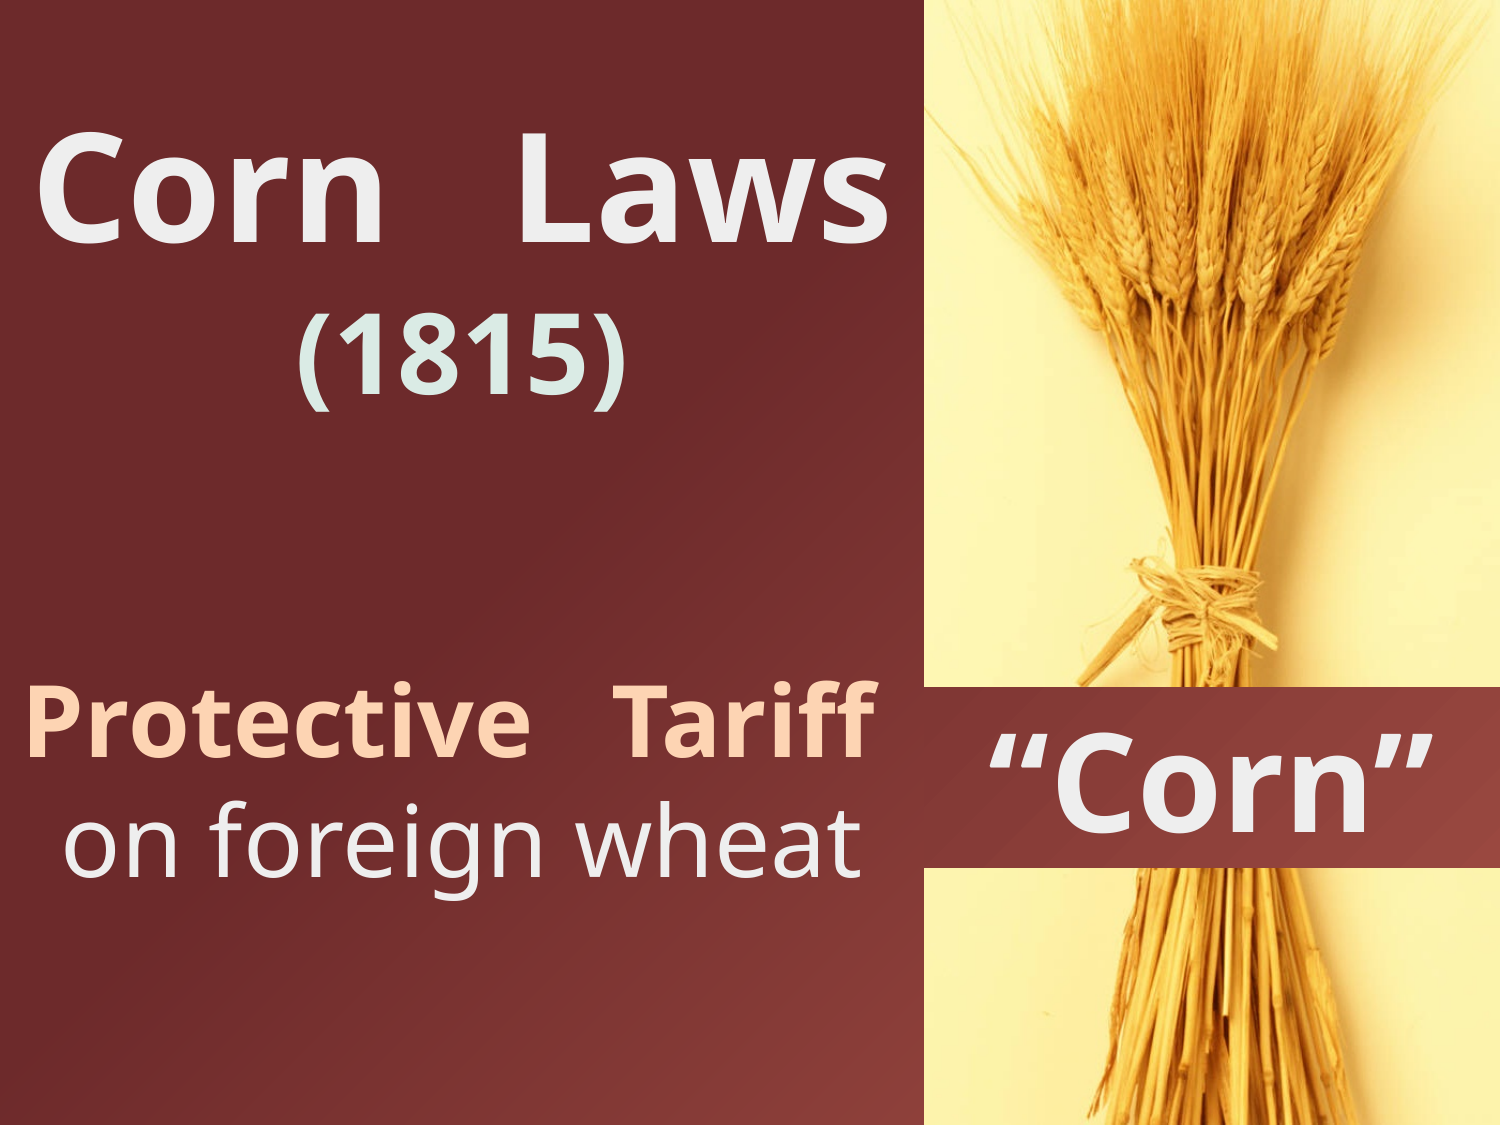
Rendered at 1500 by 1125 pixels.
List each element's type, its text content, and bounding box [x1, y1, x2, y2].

text_box (1815) [0, 274, 918, 425]
title Corn Laws [0, 62, 918, 274]
picture [923, 0, 1500, 1125]
list Protective Tariff on foreign wheat [0, 650, 918, 950]
